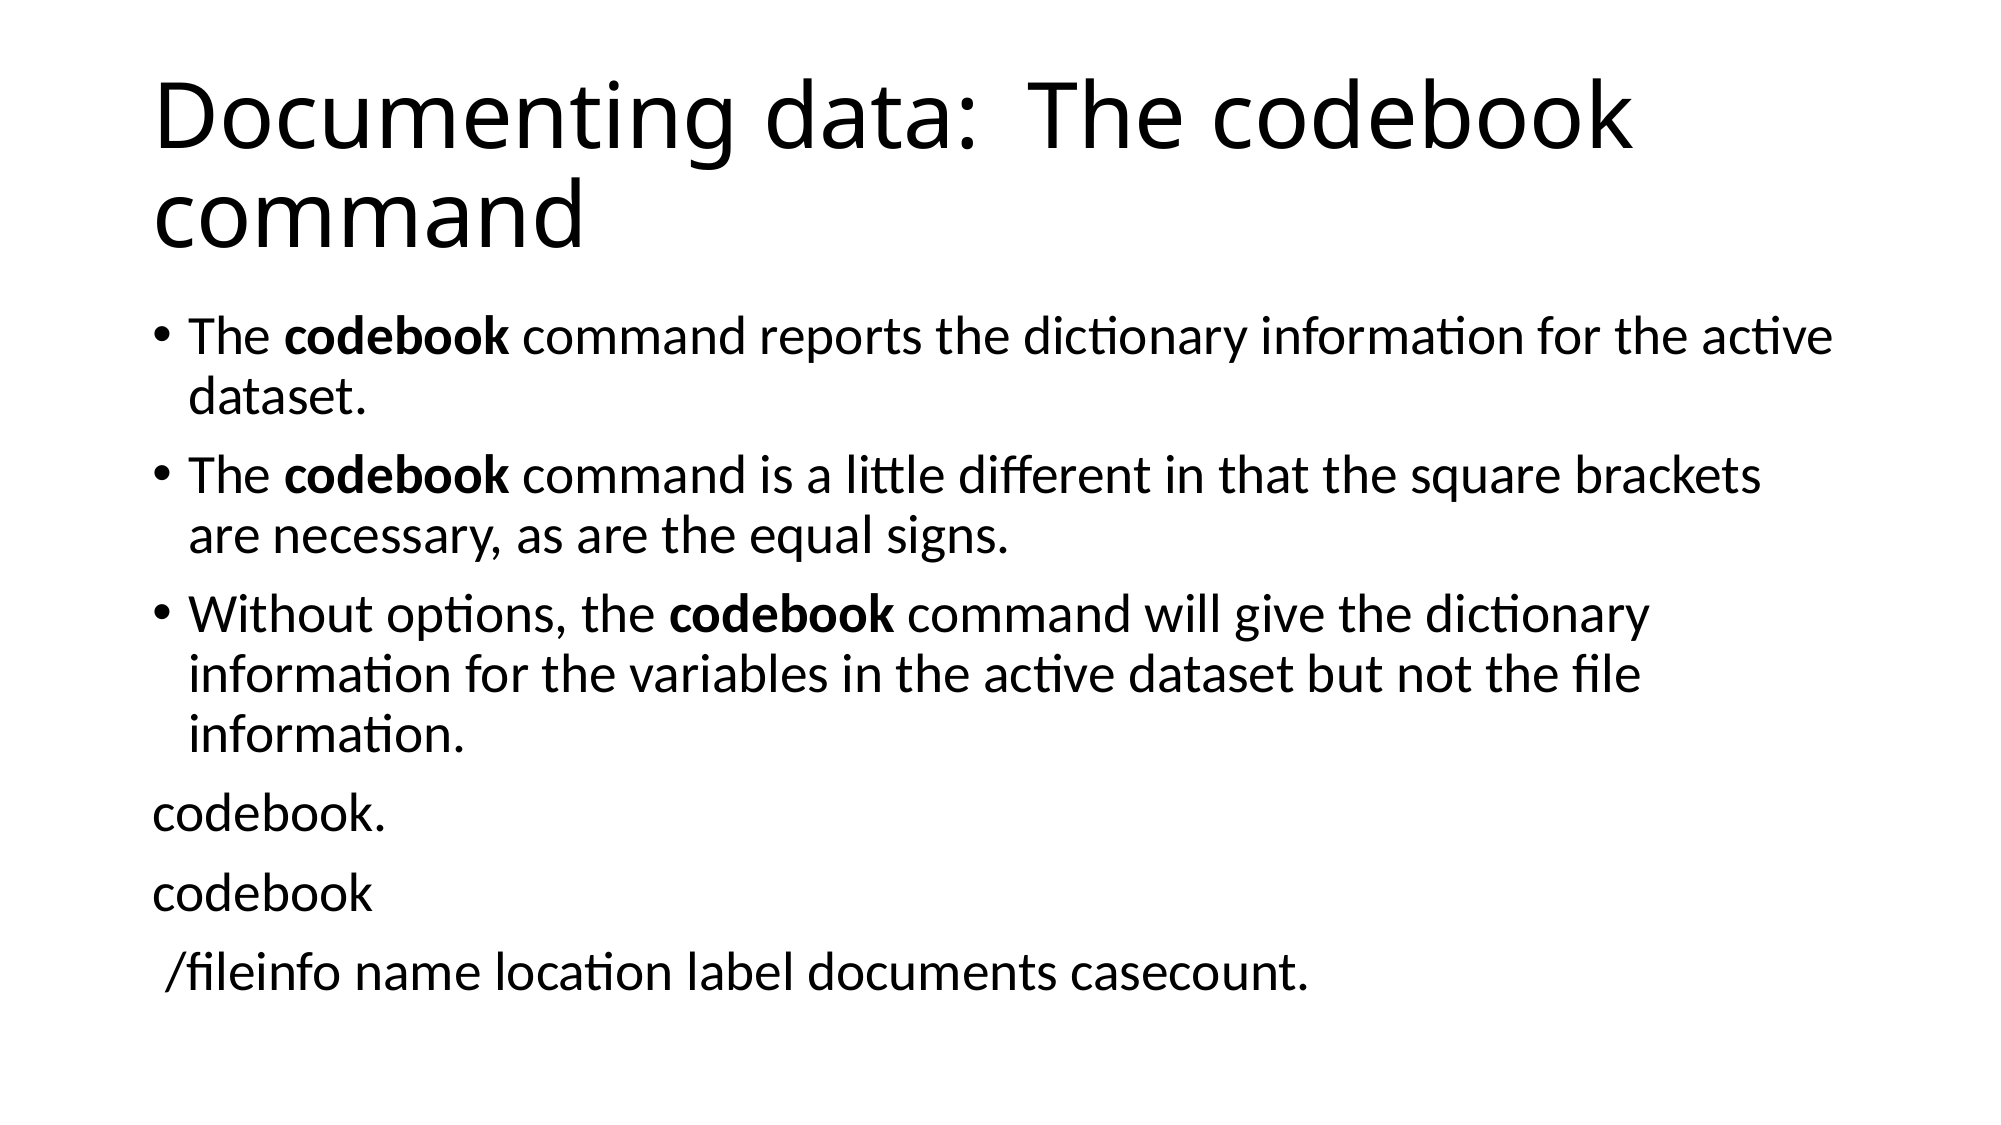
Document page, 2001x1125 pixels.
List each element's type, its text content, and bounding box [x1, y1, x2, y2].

title Documenting data: The codebook command [137, 59, 1863, 278]
list The codebook command reports the dictionary information for the active dataset. The codebook command is a little different in that the square brackets are necessary, as are the equal signs. Without options, the codebook command will give the dictionary information for the variables in the active dataset but not the file information. codebook. codebook /fileinfo name location label documents casecount. [137, 299, 1863, 1014]
